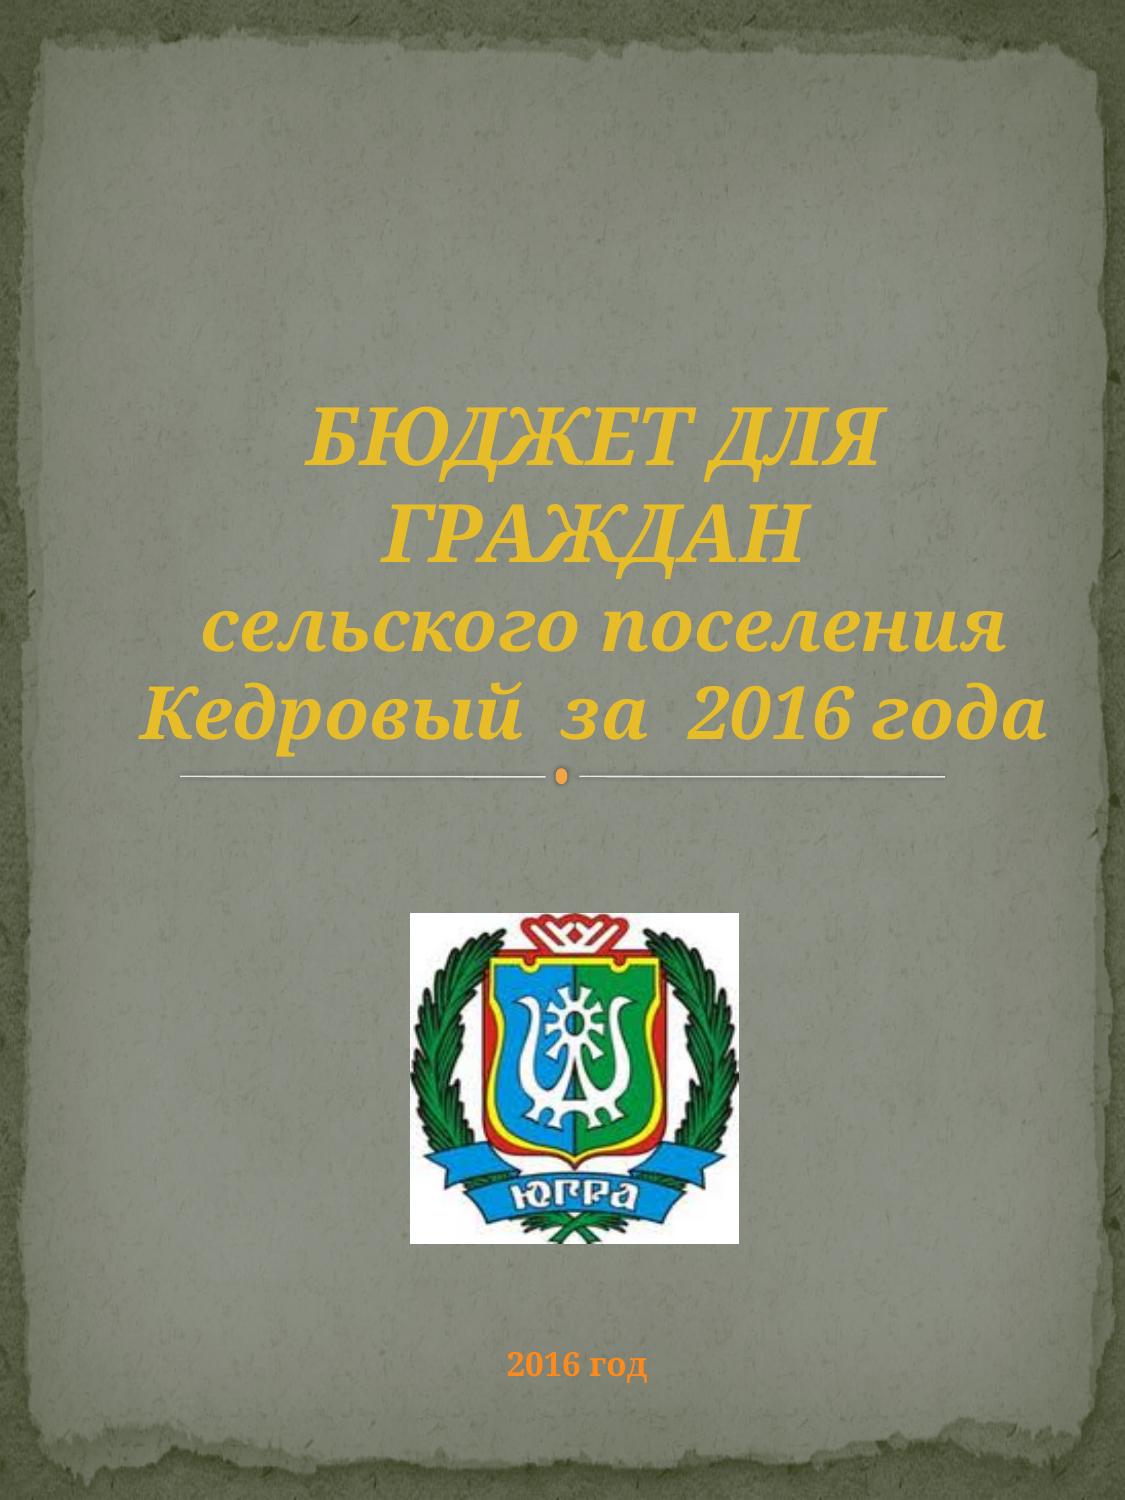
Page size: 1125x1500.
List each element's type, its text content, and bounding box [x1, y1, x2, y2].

picture [410, 913, 739, 1244]
text_box 2016 год [0, 1295, 1125, 1500]
title БЮДЖЕТ ДЛЯ ГРАЖДАН сельского поселения Кедровый за 2016 года [93, 257, 1067, 762]
